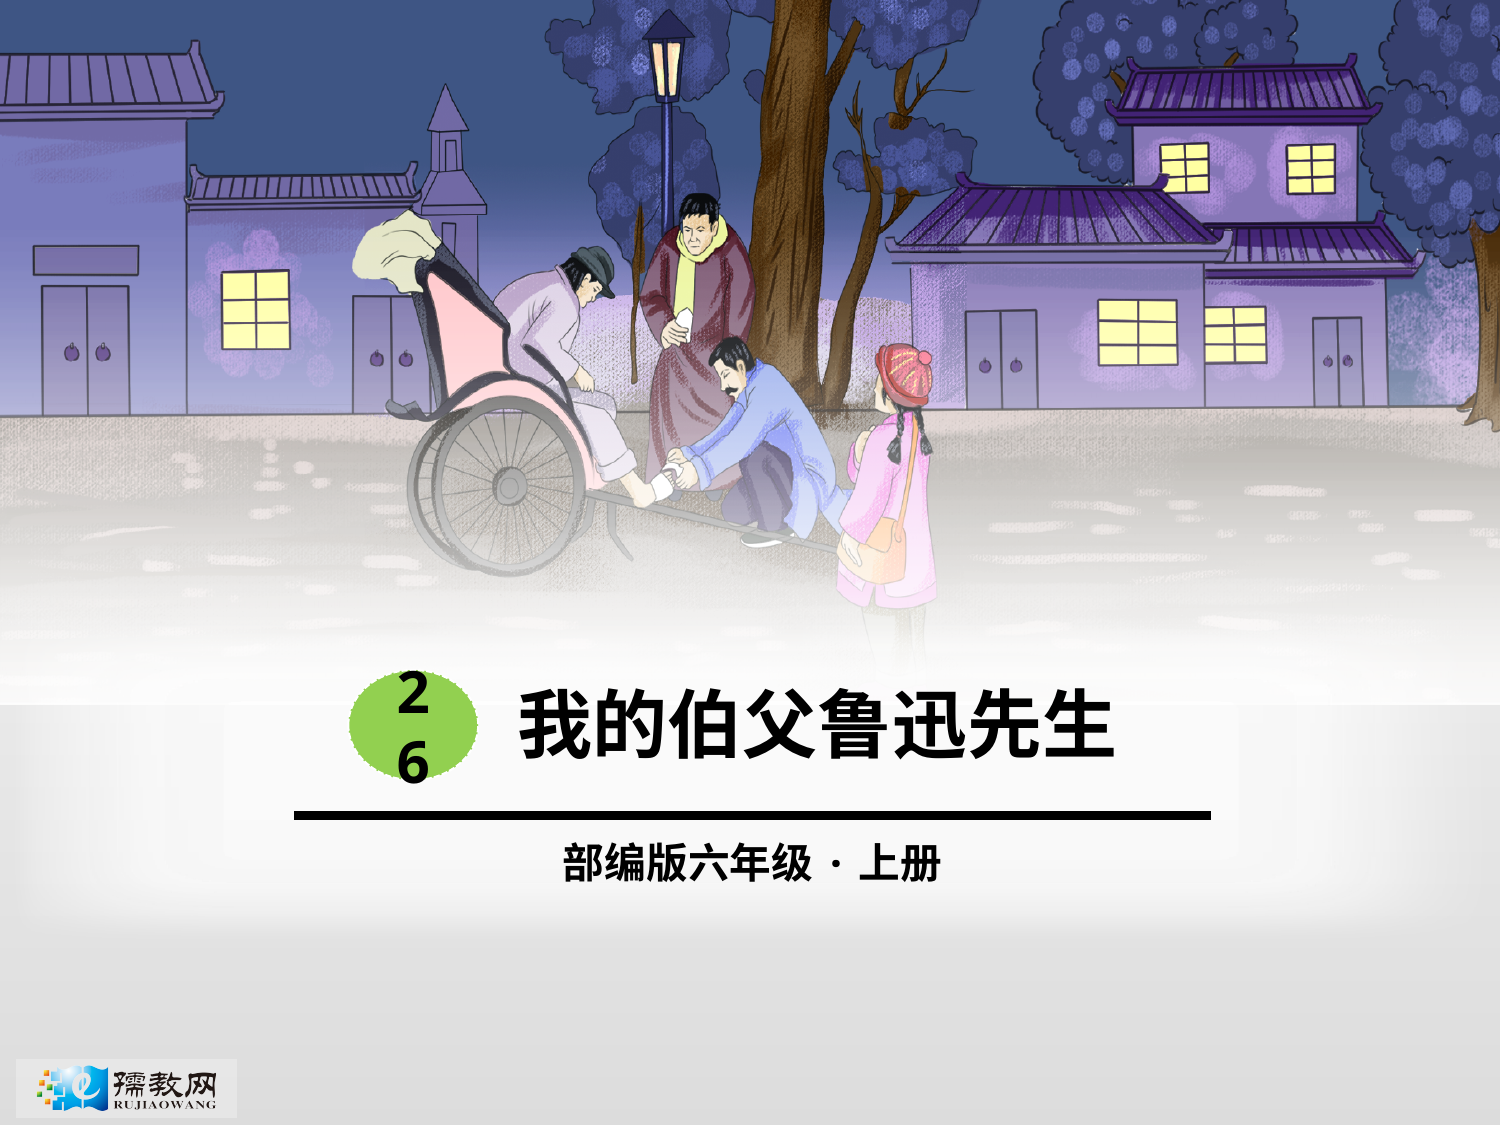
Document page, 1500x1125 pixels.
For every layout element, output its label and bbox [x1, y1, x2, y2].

picture [0, 0, 1500, 953]
picture [16, 1059, 237, 1118]
